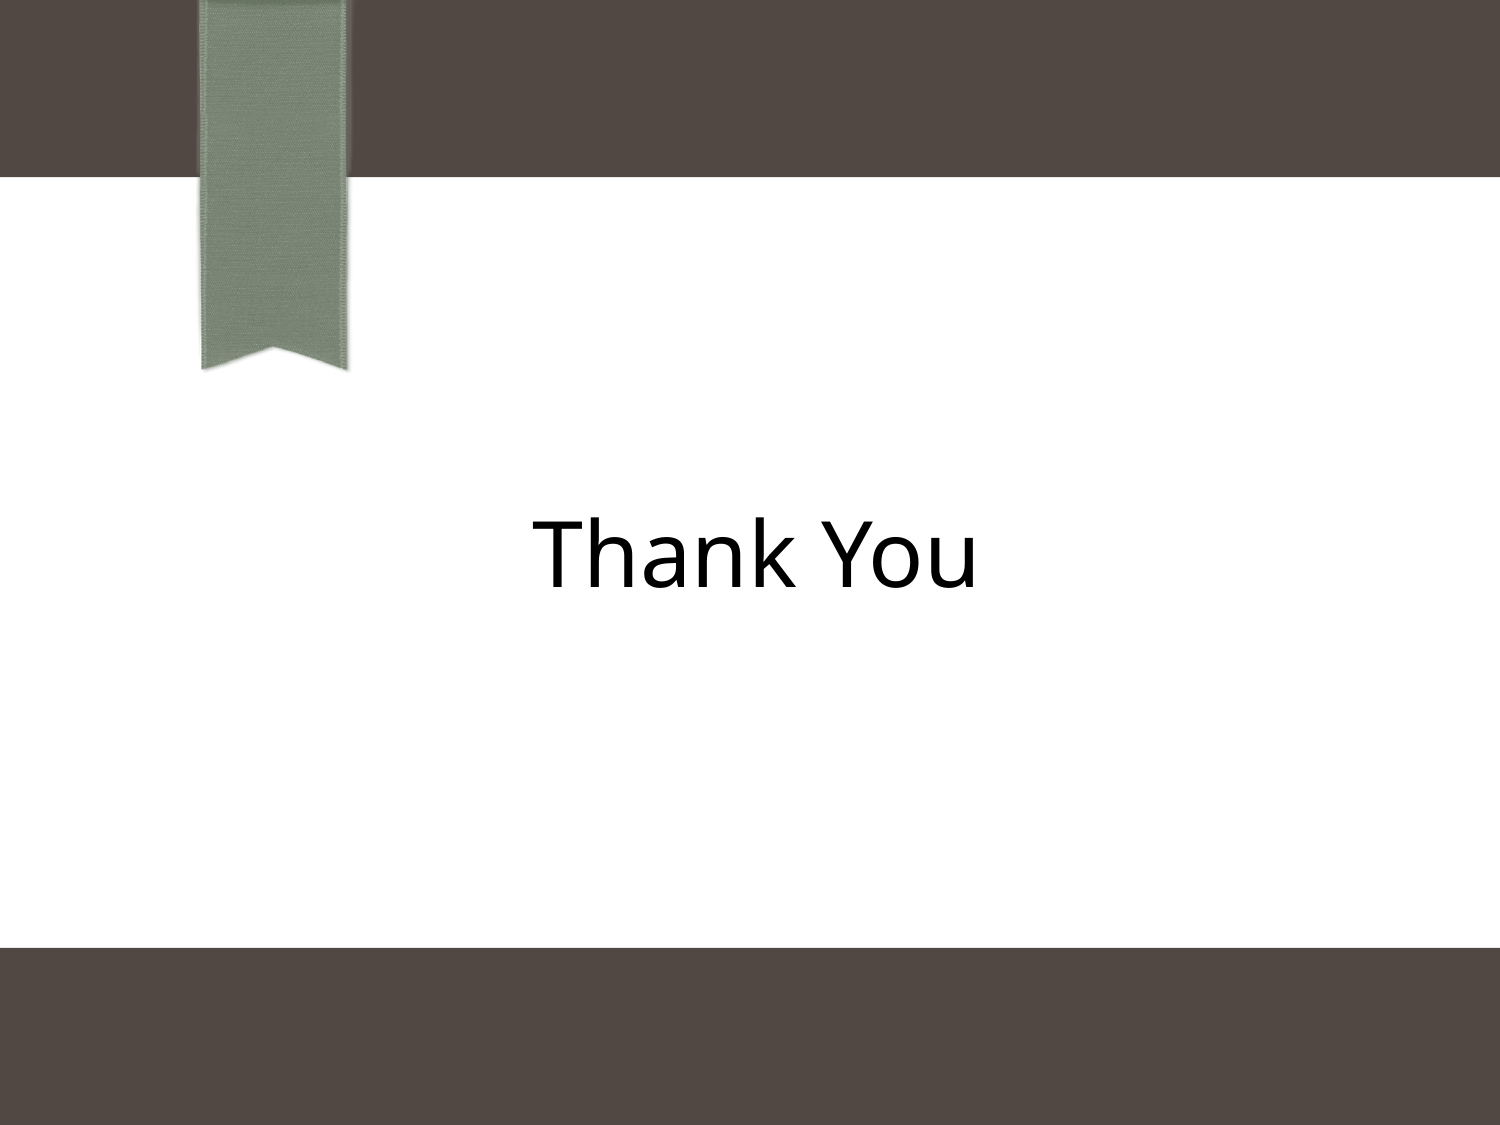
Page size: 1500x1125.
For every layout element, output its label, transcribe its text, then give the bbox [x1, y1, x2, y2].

title Thank You [135, 376, 1379, 741]
